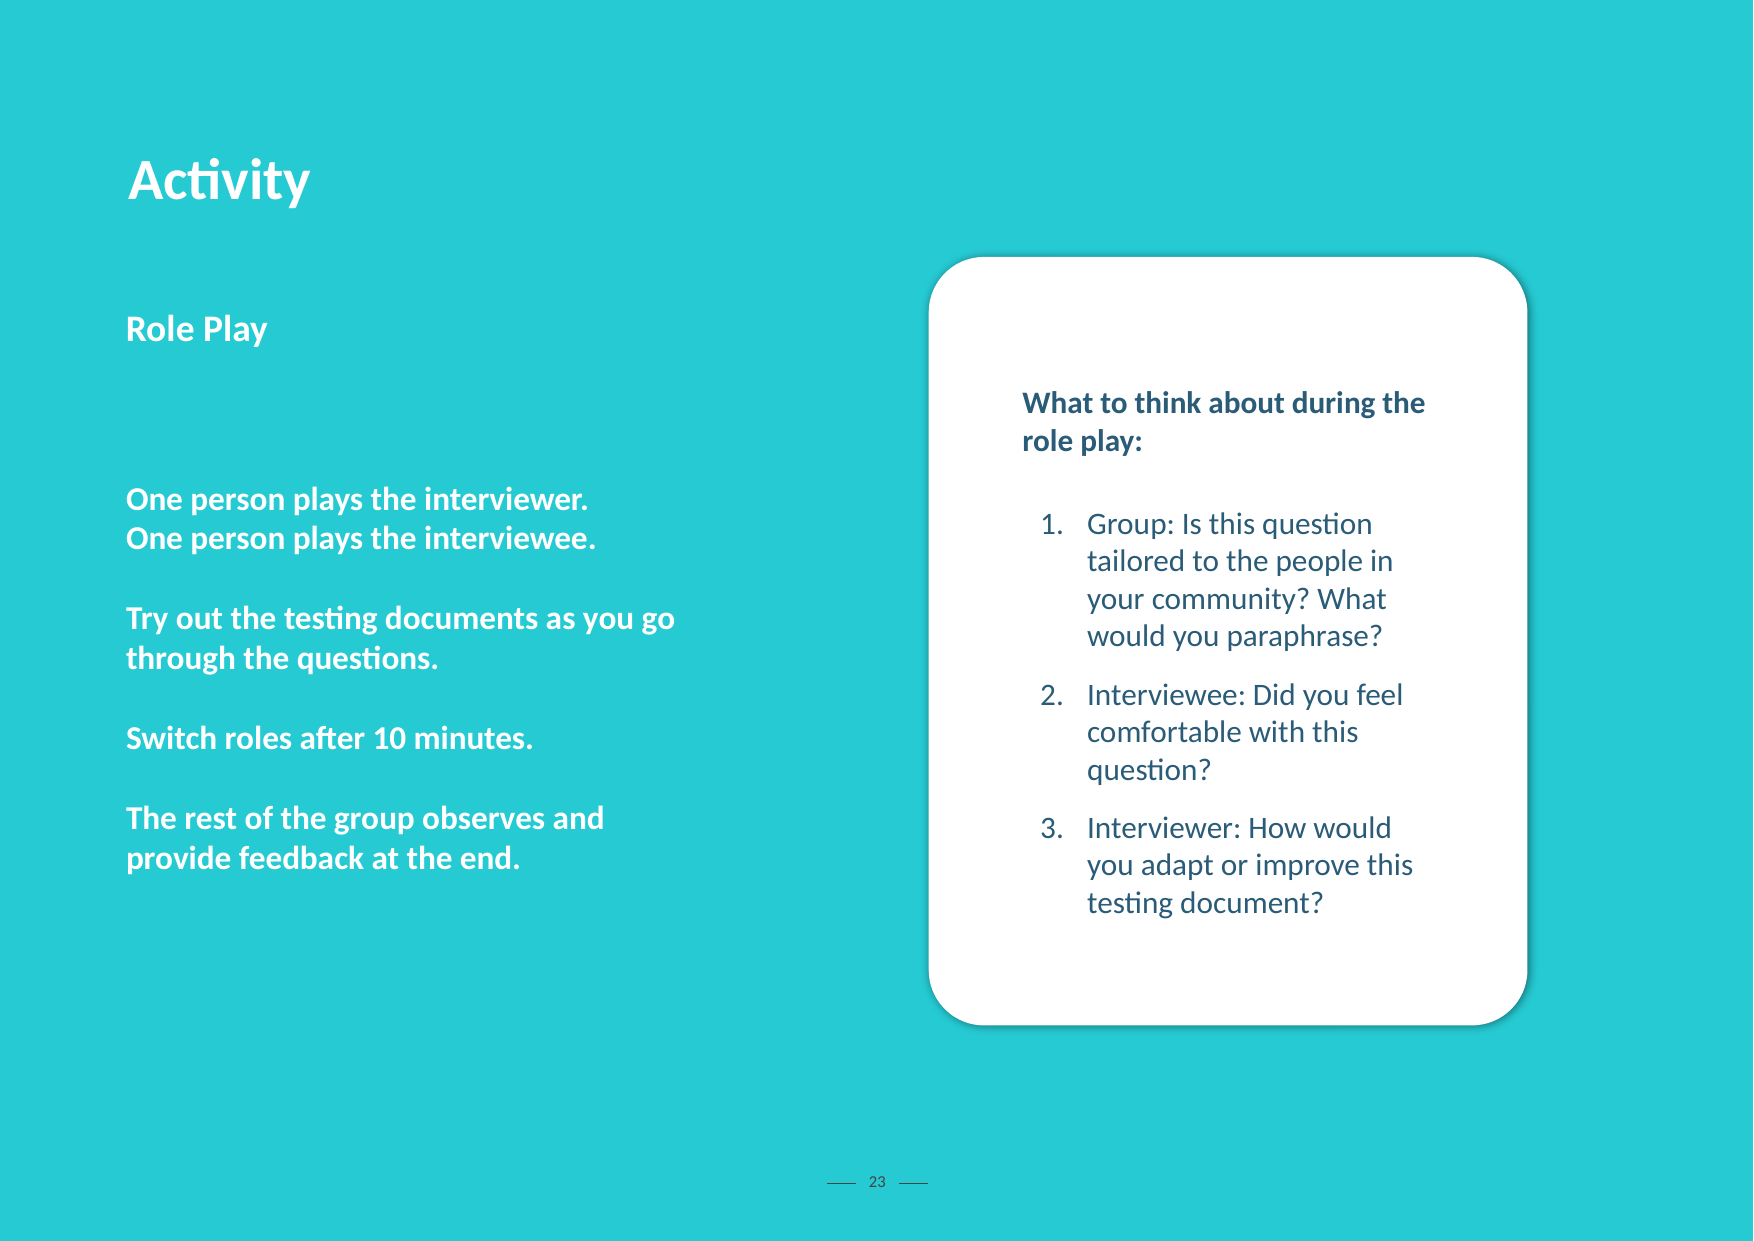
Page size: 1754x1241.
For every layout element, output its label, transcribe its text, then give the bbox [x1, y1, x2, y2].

text_box [928, 256, 1528, 1026]
text_box One person plays the interviewer. One person plays the interviewee. Try out the testing documents as you go through the questions. Switch roles after 10 minutes. The rest of the group observes and provide feedback at the end. [110, 461, 741, 891]
text_box What to think about during the role play: Group: Is this question tailored to the people in your community? What would you paraphrase? Interviewee: Did you feel comfortable with this question? Interviewer: How would you adapt or improve this testing document? [1005, 328, 1451, 937]
text_box Activity [110, 123, 1409, 239]
text_box Role Play [110, 289, 928, 368]
